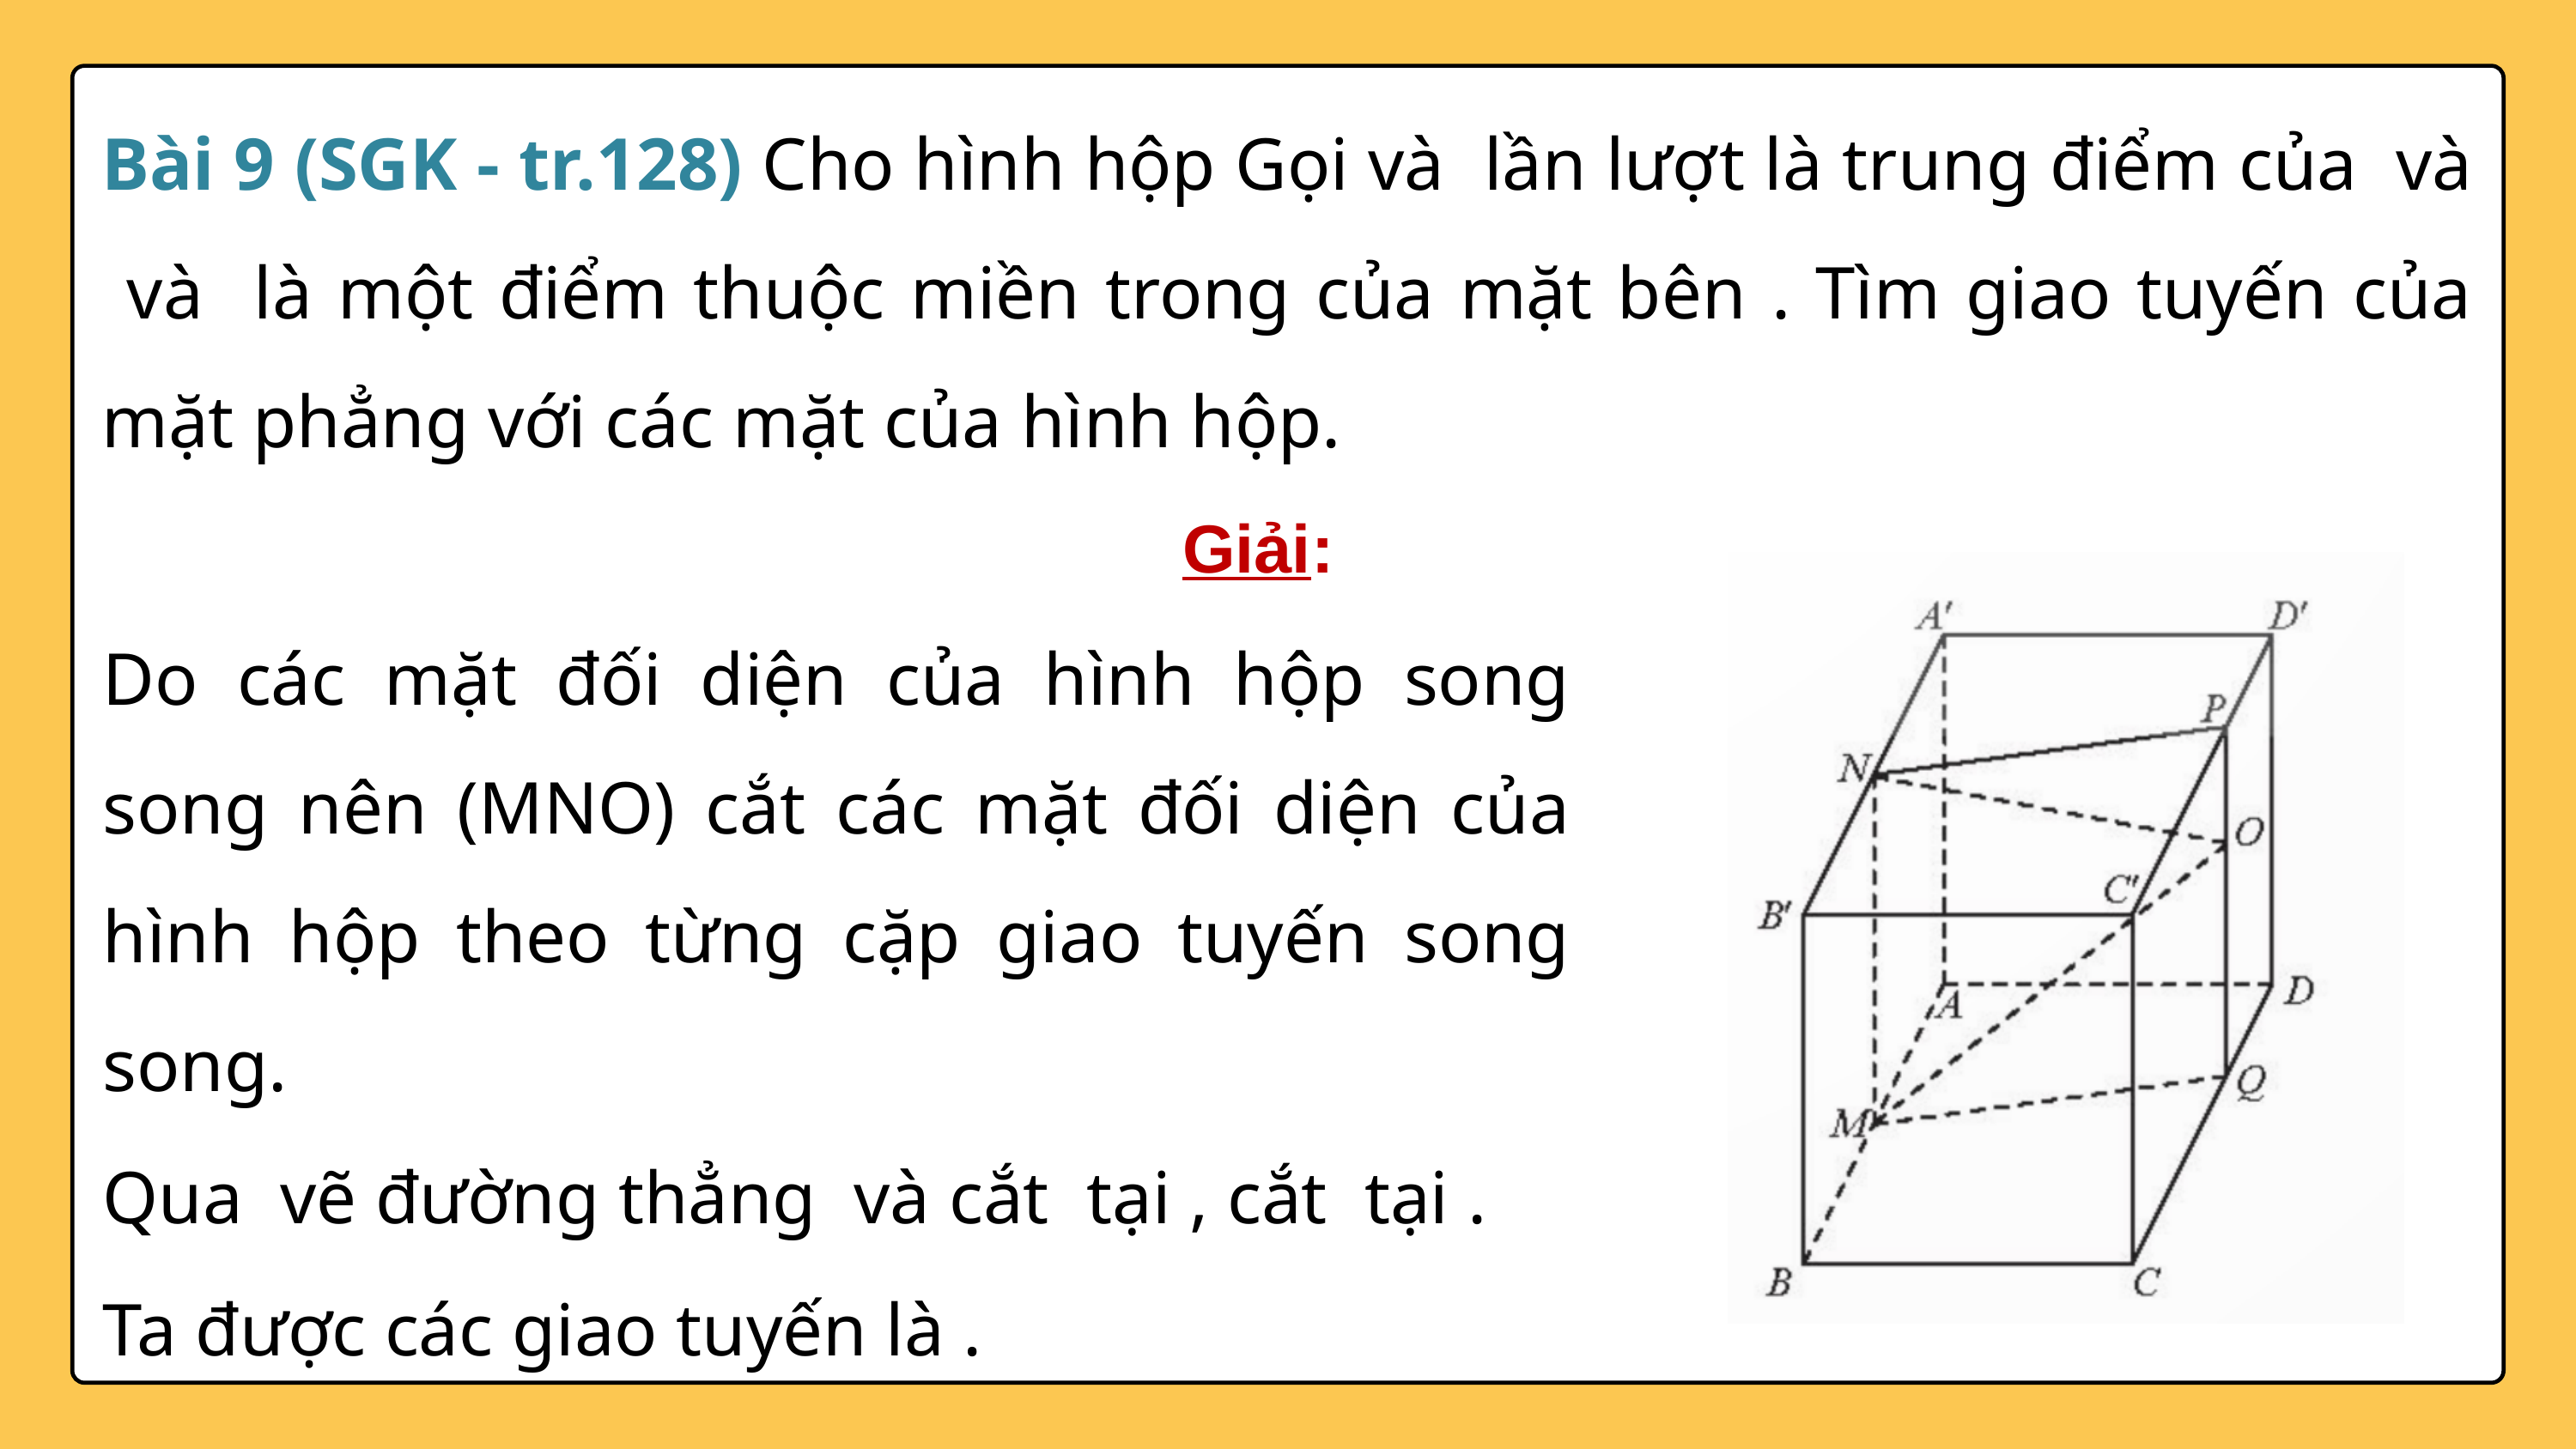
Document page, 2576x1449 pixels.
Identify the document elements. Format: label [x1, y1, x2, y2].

text_box [71, 65, 2504, 1384]
picture [1728, 552, 2405, 1324]
